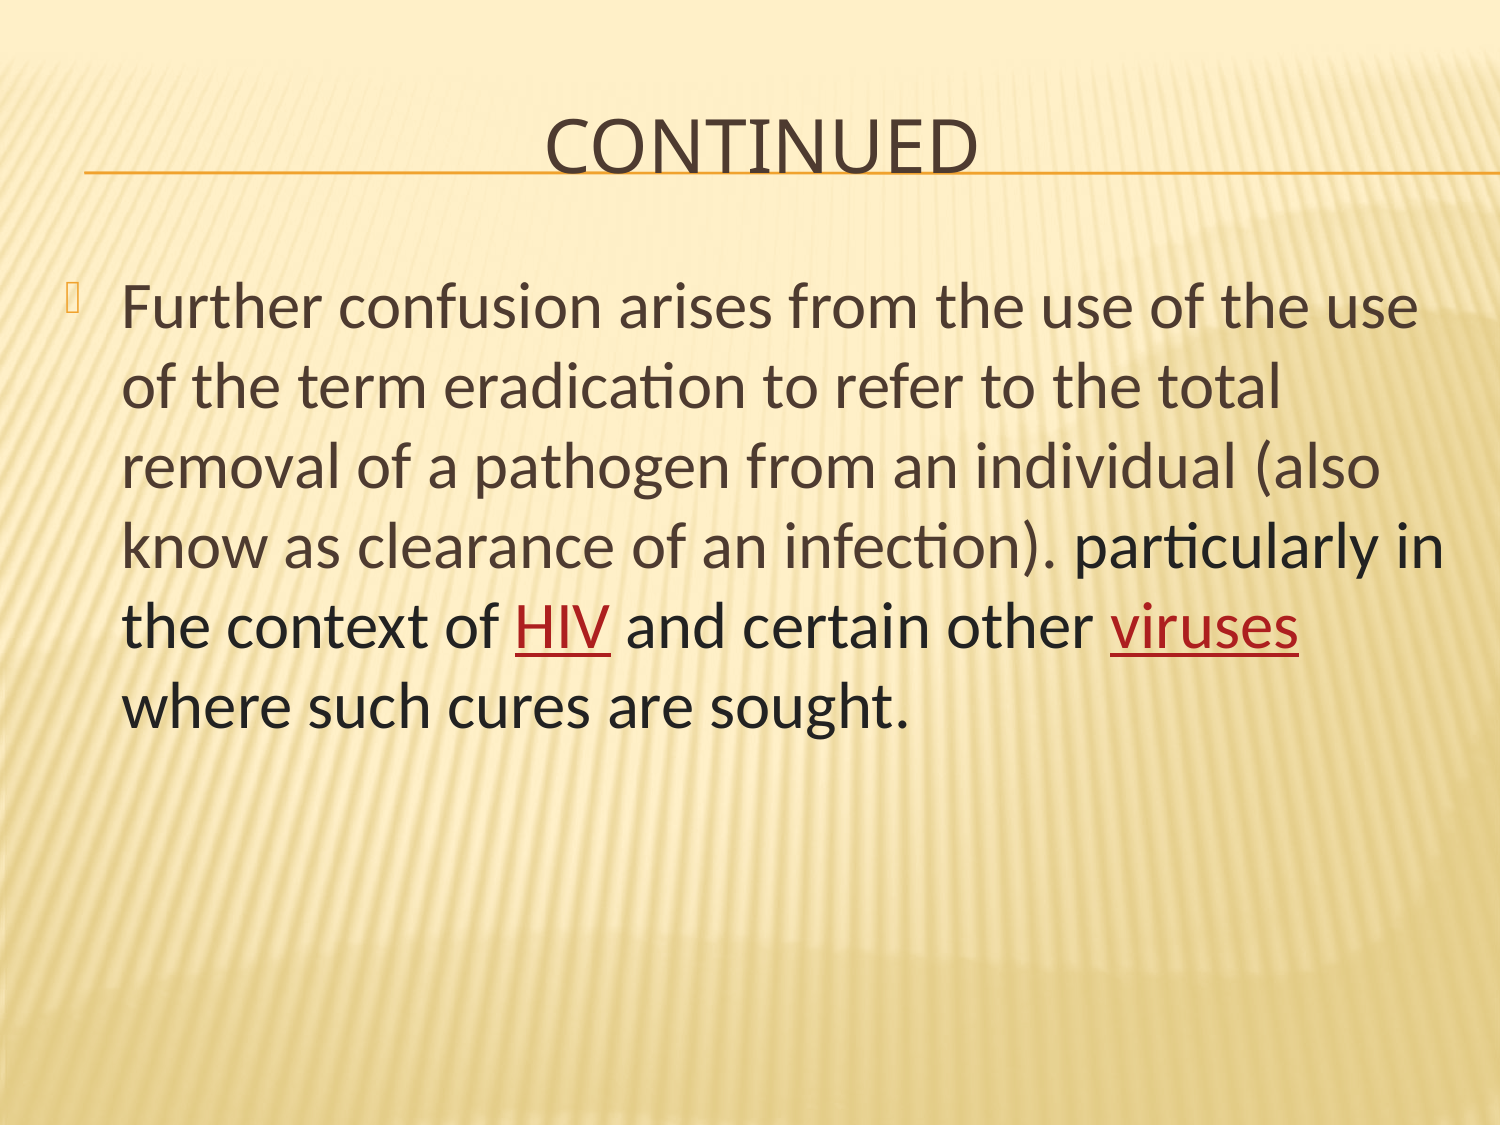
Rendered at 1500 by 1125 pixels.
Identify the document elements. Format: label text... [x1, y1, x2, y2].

list Further confusion arises from the use of the use of the term eradication to refer to the total removal of a pathogen from an individual (also know as clearance of an infection). particularly in the context of HIV and certain other viruses where such cures are sought. [50, 254, 1475, 998]
title Continued [50, 75, 1475, 213]
